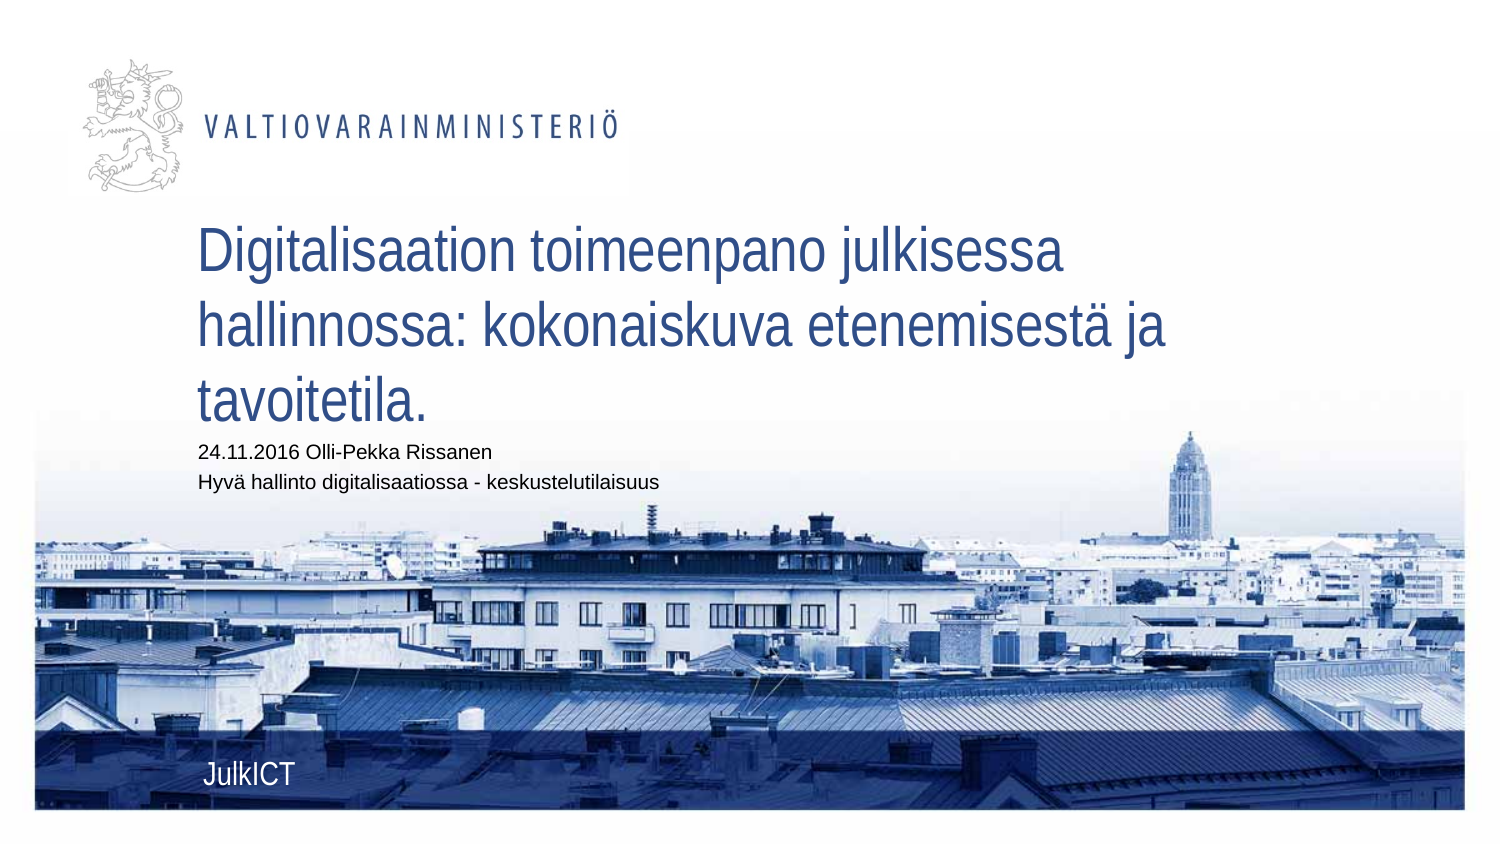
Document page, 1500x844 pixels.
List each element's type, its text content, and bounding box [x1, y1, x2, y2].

picture [0, 55, 1500, 844]
list 24.11.2016 Olli-Pekka Rissanen Hyvä hallinto digitalisaatiossa - keskustelutilaisuus [183, 433, 1365, 492]
title Digitalisaation toimeenpano julkisessa hallinnossa: kokonaiskuva etenemisestä ja tavoitetila. [183, 221, 1365, 422]
list JulkICT [188, 746, 987, 799]
